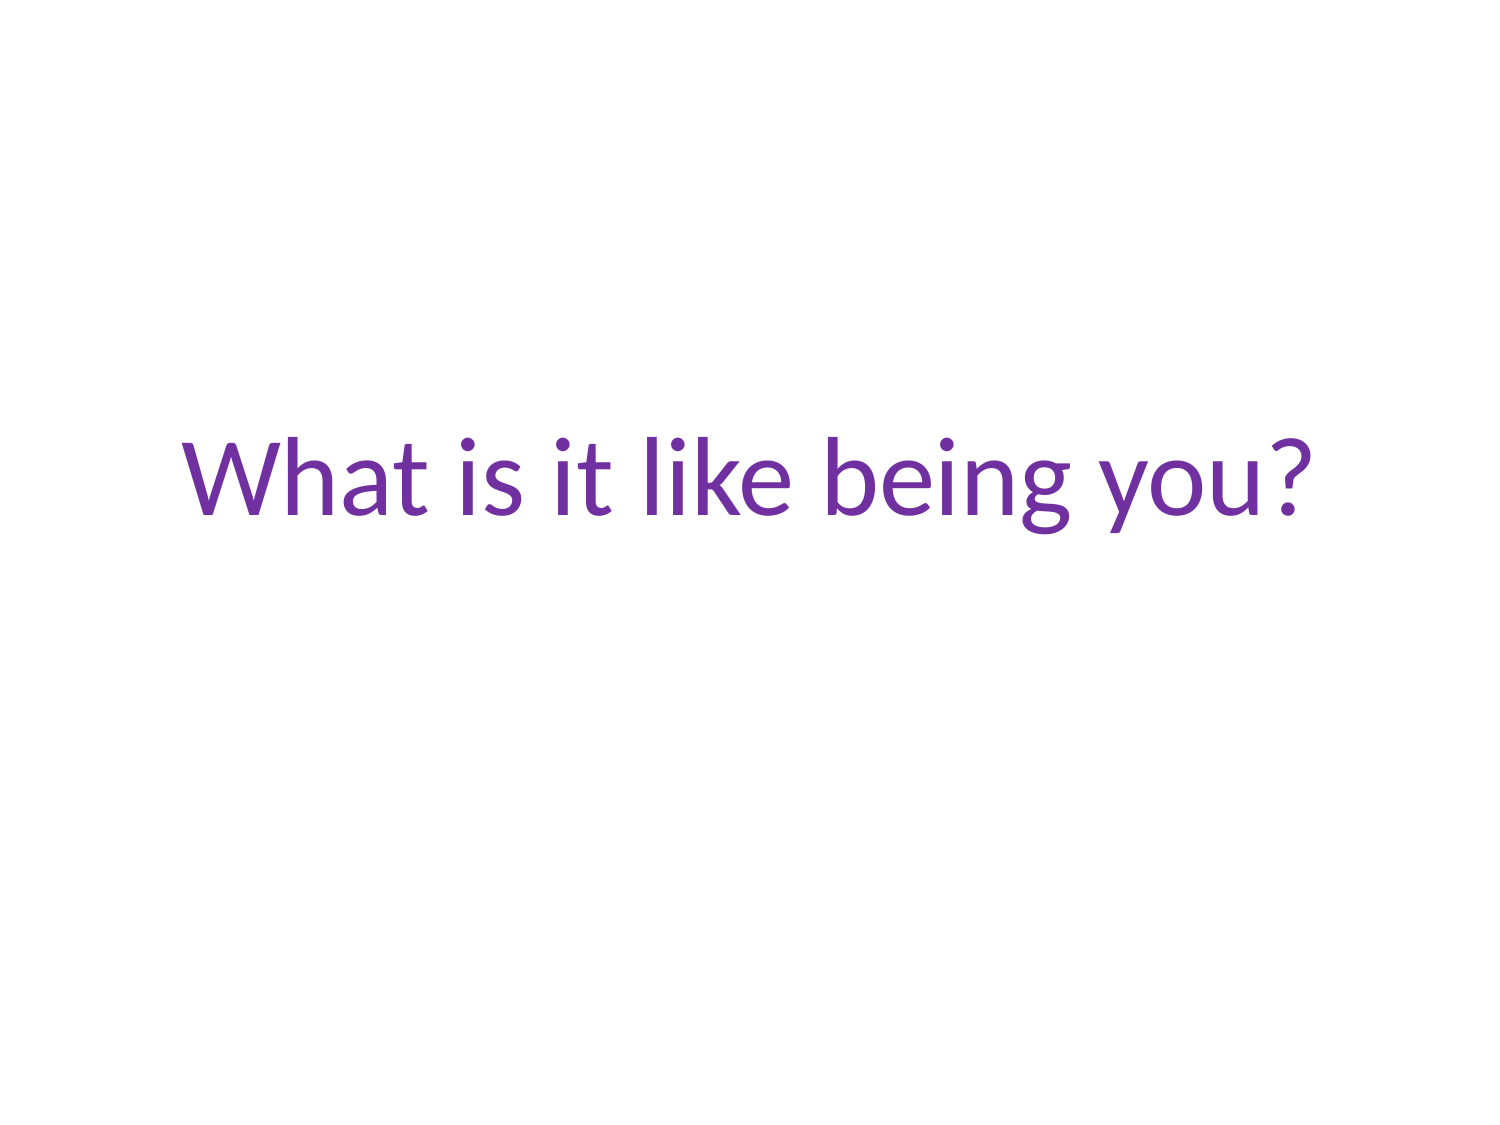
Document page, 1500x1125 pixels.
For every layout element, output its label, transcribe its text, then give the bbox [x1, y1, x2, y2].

list What is it like being you? [75, 395, 1425, 1125]
